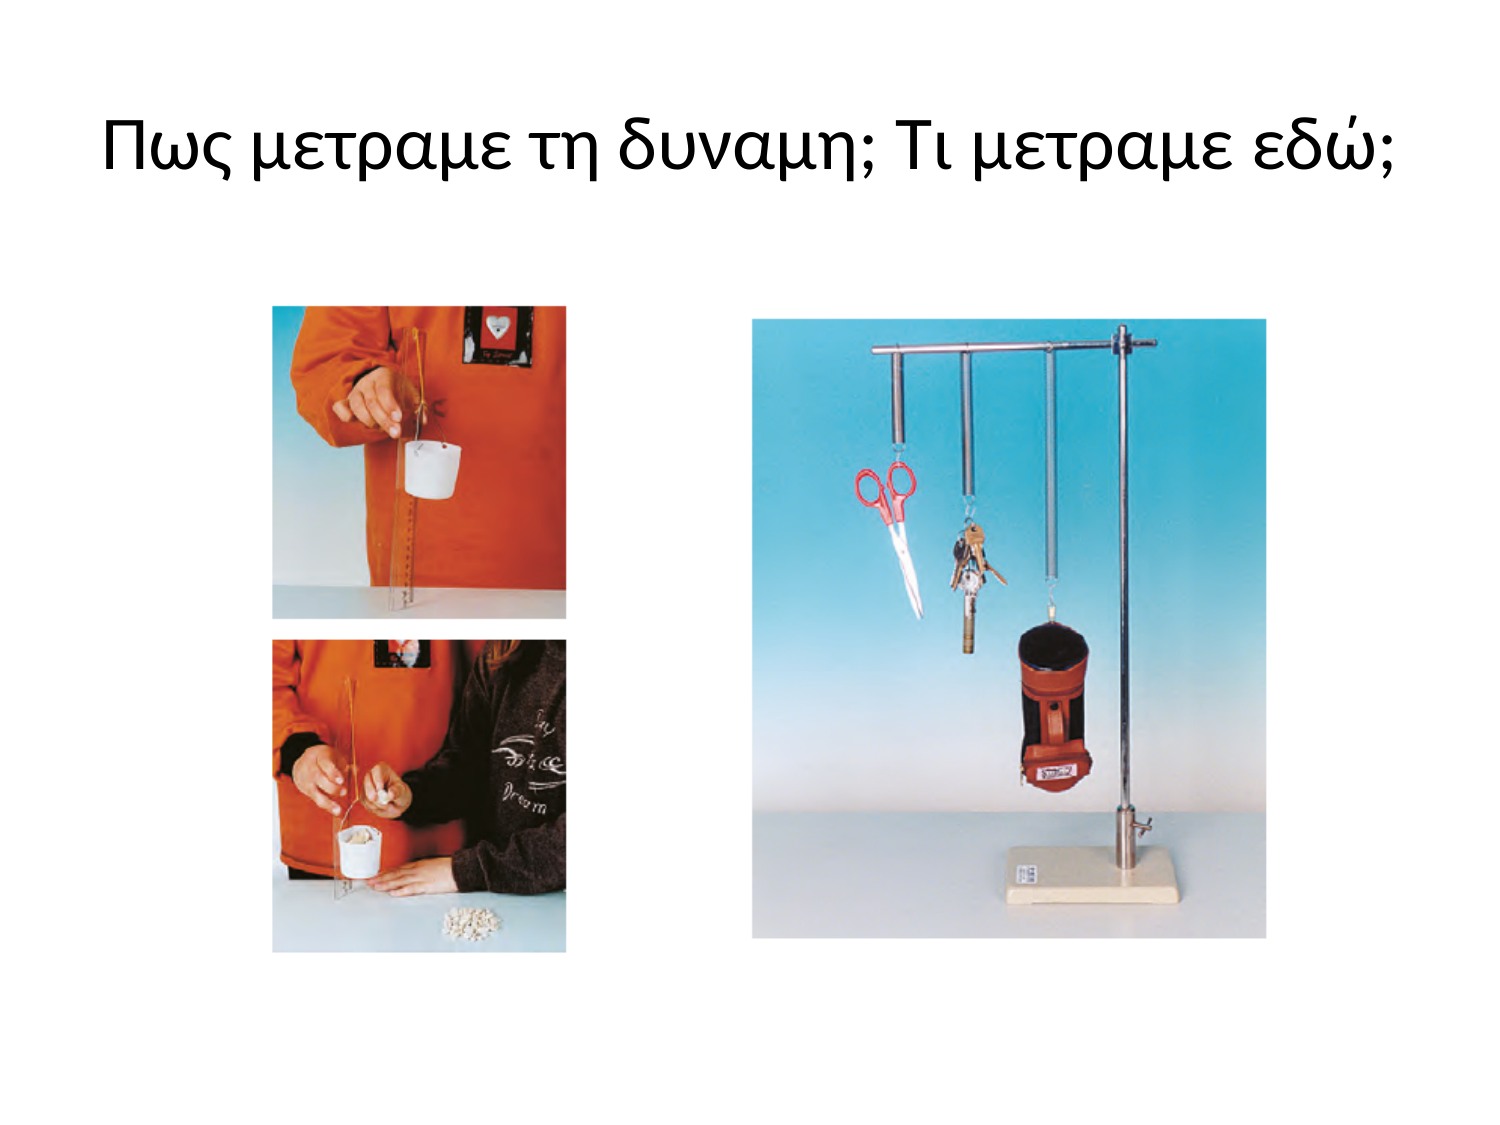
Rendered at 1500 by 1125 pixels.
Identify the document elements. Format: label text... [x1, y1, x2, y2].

title Πως μετραμε τη δυναμη; Τι μετραμε εδώ; [75, 45, 1425, 233]
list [253, 290, 591, 976]
picture [743, 302, 1299, 969]
